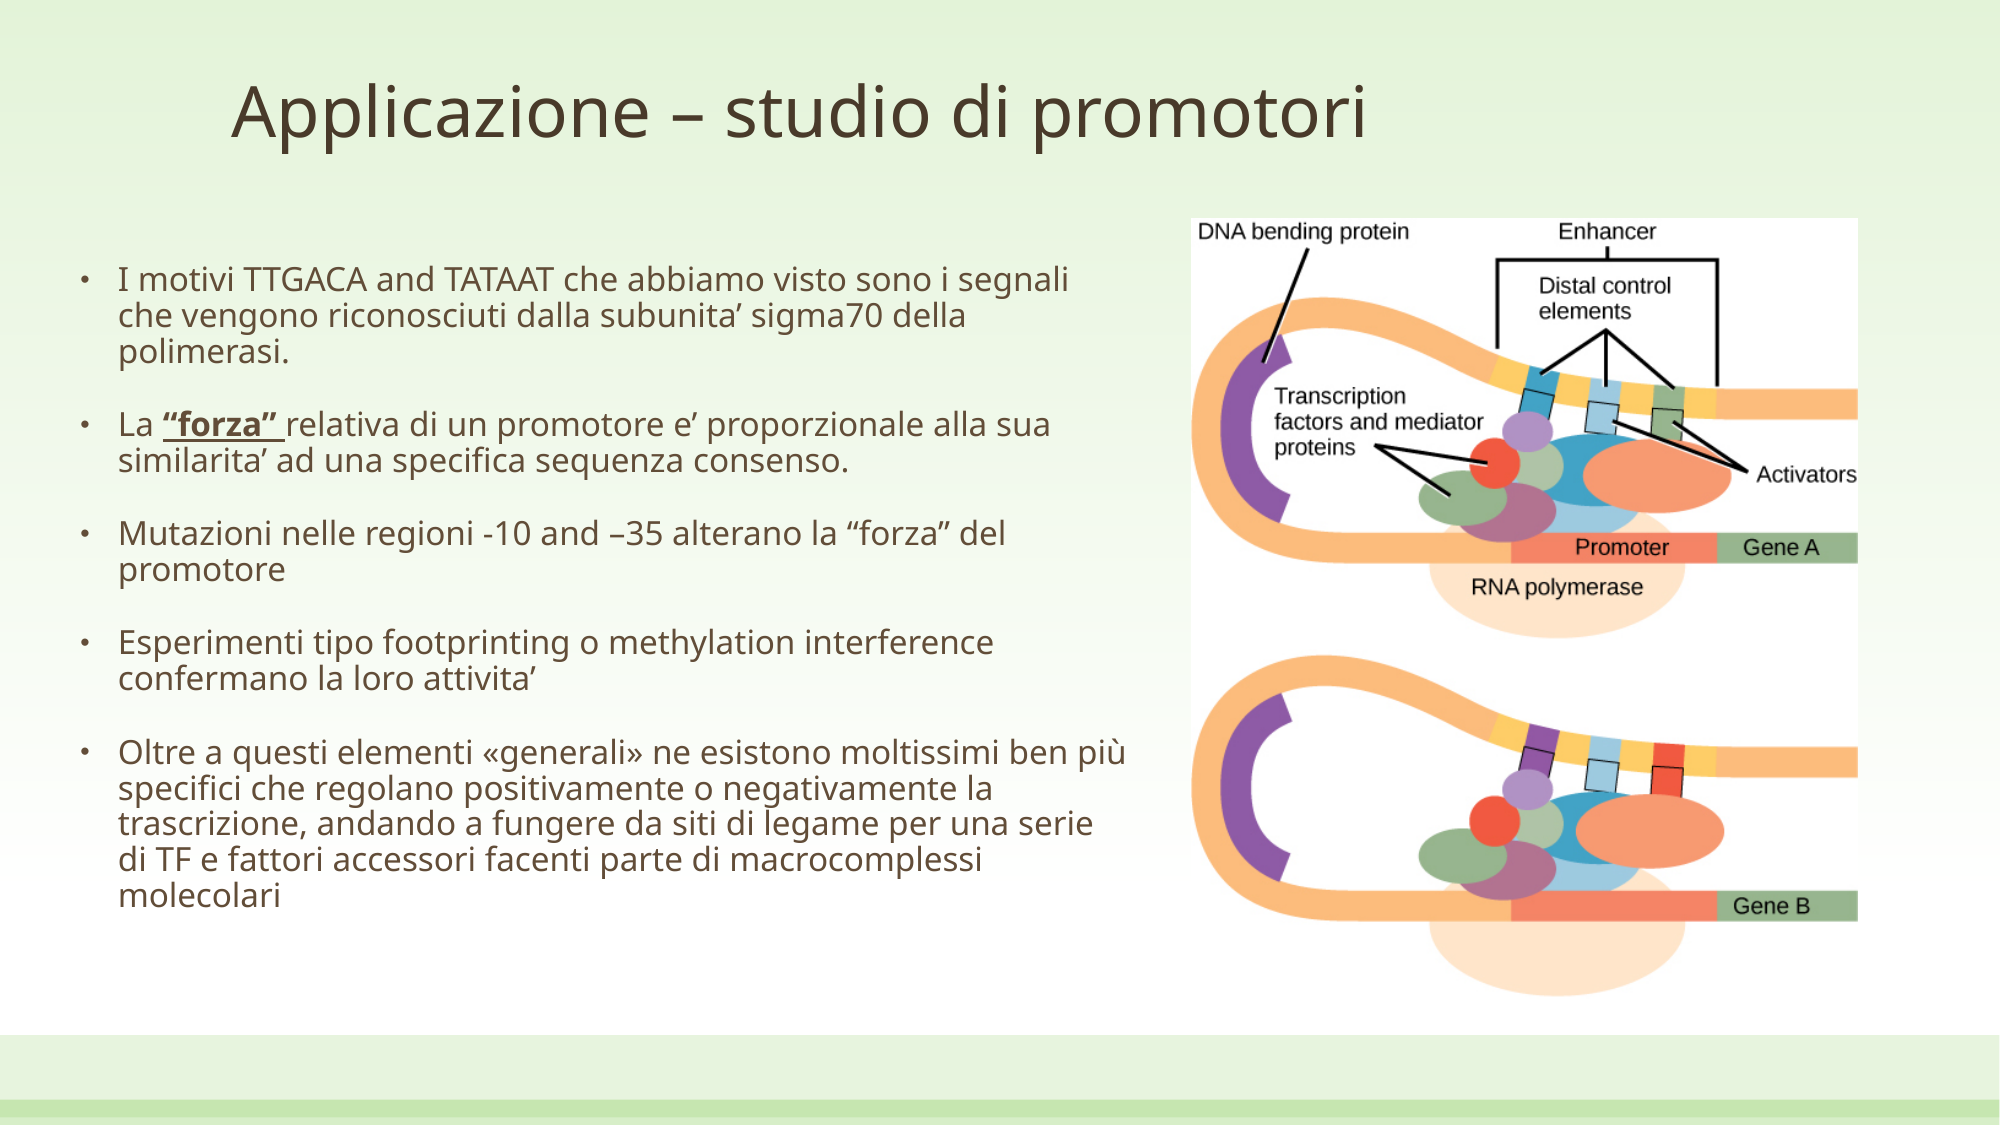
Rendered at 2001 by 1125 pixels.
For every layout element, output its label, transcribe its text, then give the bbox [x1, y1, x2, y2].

title Applicazione – studio di promotori [216, 66, 1777, 161]
picture [1191, 218, 1858, 999]
list I motivi TTGACA and TATAAT che abbiamo visto sono i segnali che vengono riconosciuti dalla subunita’ sigma70 della polimerasi. La “forza” relativa di un promotore e’ proporzionale alla sua similarita’ ad una specifica sequenza consenso. Mutazioni nelle regioni -10 and –35 alterano la “forza” del promotore Esperimenti tipo footprinting o methylation interference confermano la loro attivita’ Oltre a questi elementi «generali» ne esistono moltissimi ben più specifici che regolano positivamente o negativamente la trascrizione, andando a fungere da siti di legame per una serie di TF e fattori accessori facenti parte di macrocomplessi molecolari [57, 178, 1144, 968]
